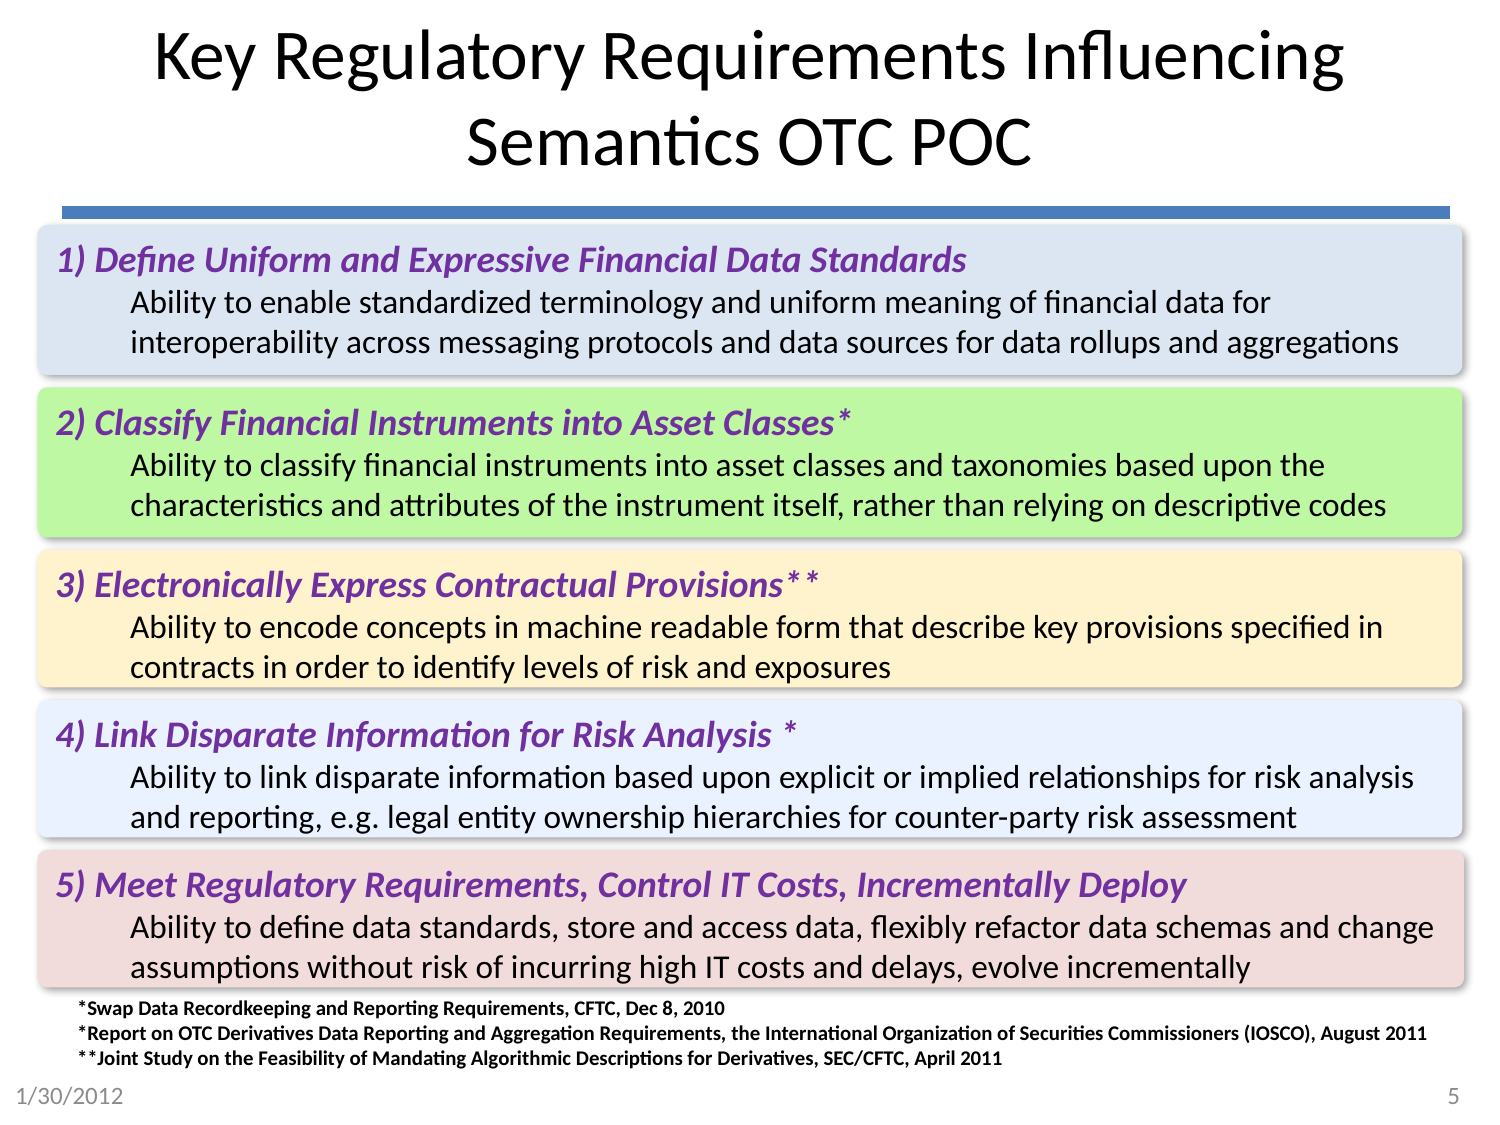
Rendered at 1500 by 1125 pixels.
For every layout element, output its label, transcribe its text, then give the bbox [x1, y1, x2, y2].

title Key Regulatory Requirements Influencing Semantics OTC POC [75, 0, 1425, 188]
text_box 1) Define Uniform and Expressive Financial Data Standards Ability to enable standardized terminology and uniform meaning of financial data for interoperability across messaging protocols and data sources for data rollups and aggregations [37, 224, 1463, 375]
text_box *Swap Data Recordkeeping and Reporting Requirements, CFTC, Dec 8, 2010 *Report on OTC Derivatives Data Reporting and Aggregation Requirements, the International Organization of Securities Commissioners (IOSCO), August 2011 **Joint Study on the Feasibility of Mandating Algorithmic Descriptions for Derivatives, SEC/CFTC, April 2011 [62, 987, 1475, 1078]
text_box 5) Meet Regulatory Requirements, Control IT Costs, Incrementally Deploy Ability to define data standards, store and access data, flexibly refactor data schemas and change assumptions without risk of incurring high IT costs and delays, evolve incrementally [37, 849, 1465, 988]
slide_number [0, 1065, 175, 1125]
slide_number 5 [1400, 1078, 1475, 1125]
text_box 3) Electronically Express Contractual Provisions** Ability to encode concepts in machine readable form that describe key provisions specified in contracts in order to identify levels of risk and exposures [37, 549, 1463, 688]
text_box 4) Link Disparate Information for Risk Analysis * Ability to link disparate information based upon explicit or implied relationships for risk analysis and reporting, e.g. legal entity ownership hierarchies for counter-party risk assessment [37, 699, 1463, 838]
text_box 2) Classify Financial Instruments into Asset Classes* Ability to classify financial instruments into asset classes and taxonomies based upon the characteristics and attributes of the instrument itself, rather than relying on descriptive codes [37, 387, 1463, 538]
